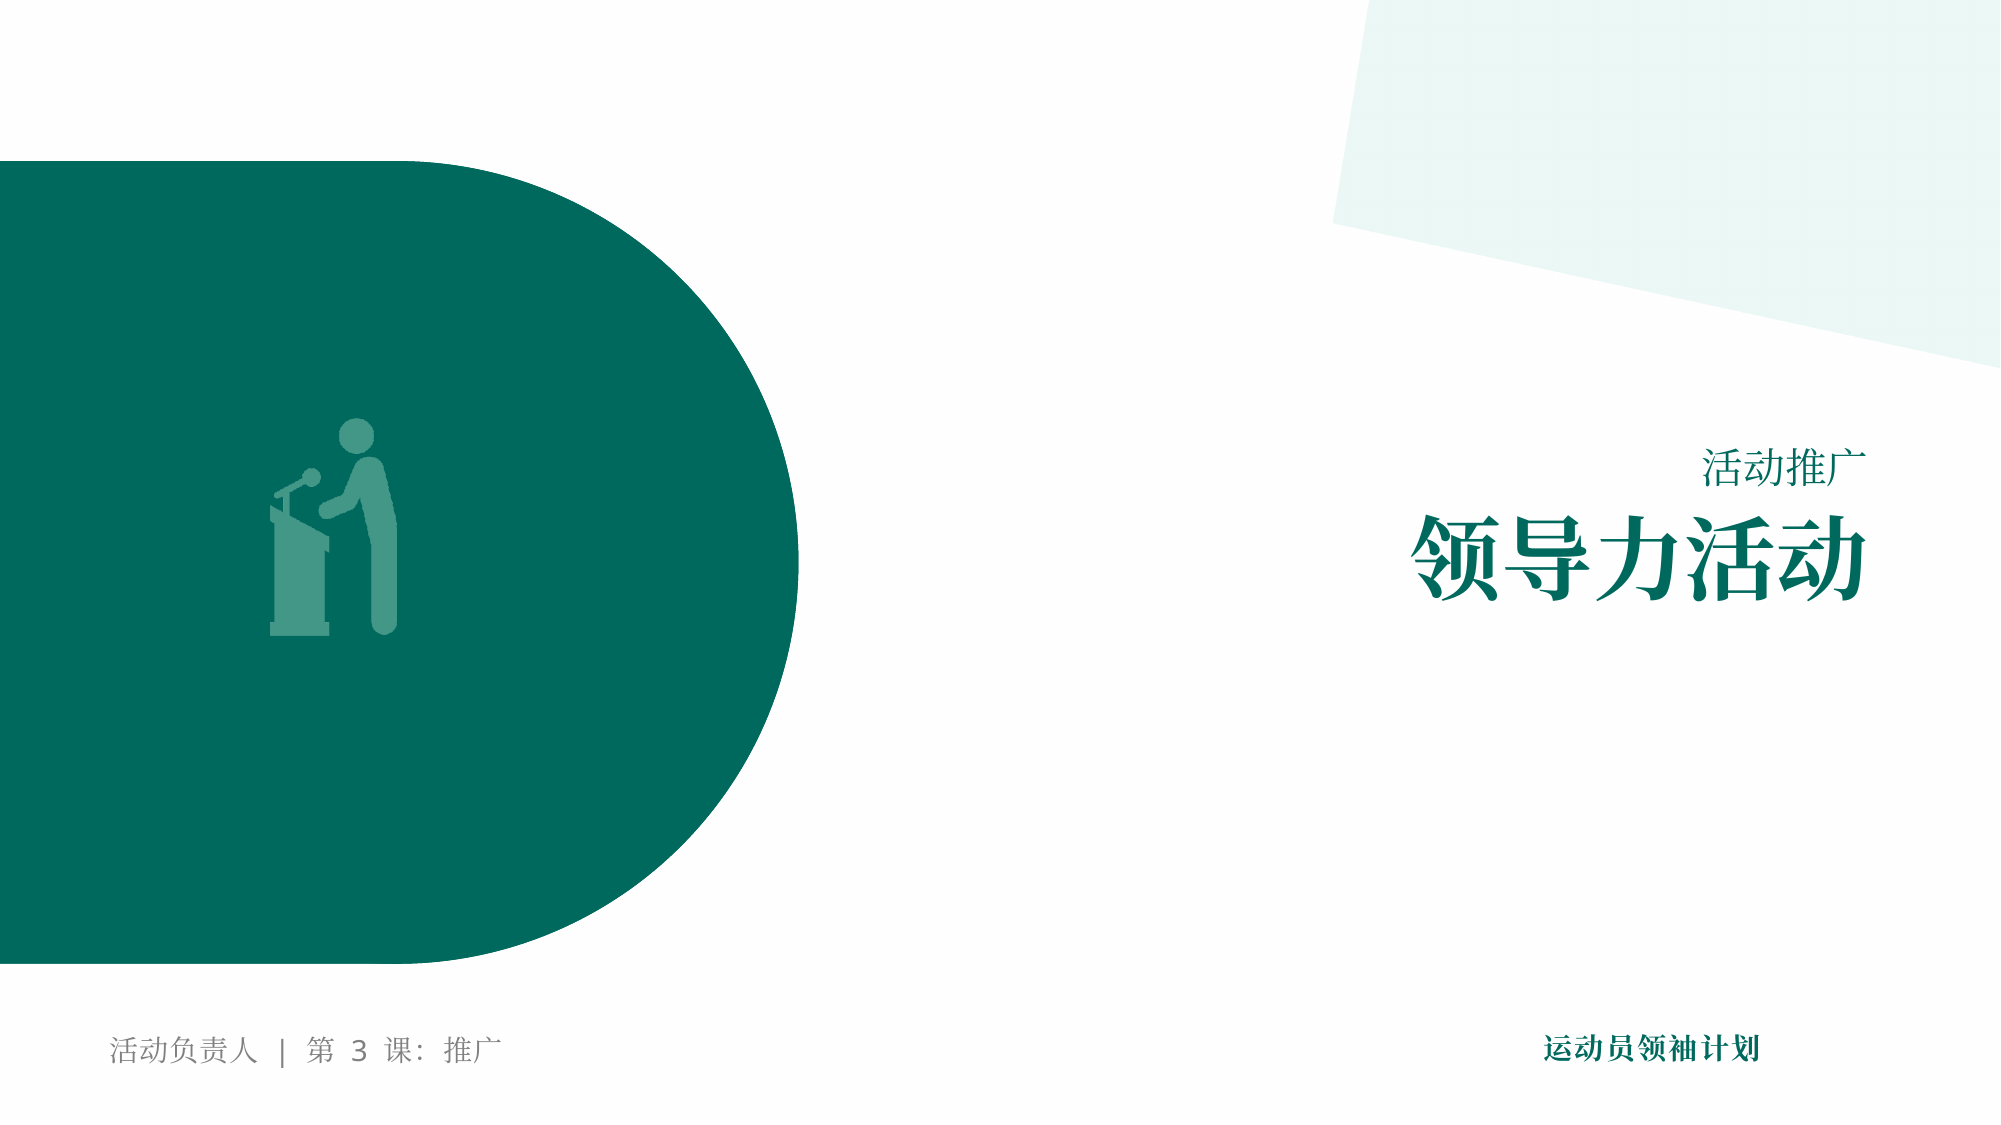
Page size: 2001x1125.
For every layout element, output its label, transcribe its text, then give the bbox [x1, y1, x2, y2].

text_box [0, 161, 799, 964]
picture [270, 418, 397, 636]
picture [0, 0, 2001, 1125]
list 领导力活动 [1016, 506, 1884, 606]
text_box 活动负责人 | 第 3 课：推广 [94, 1024, 1111, 1075]
list 活动推广 [1469, 439, 1884, 506]
